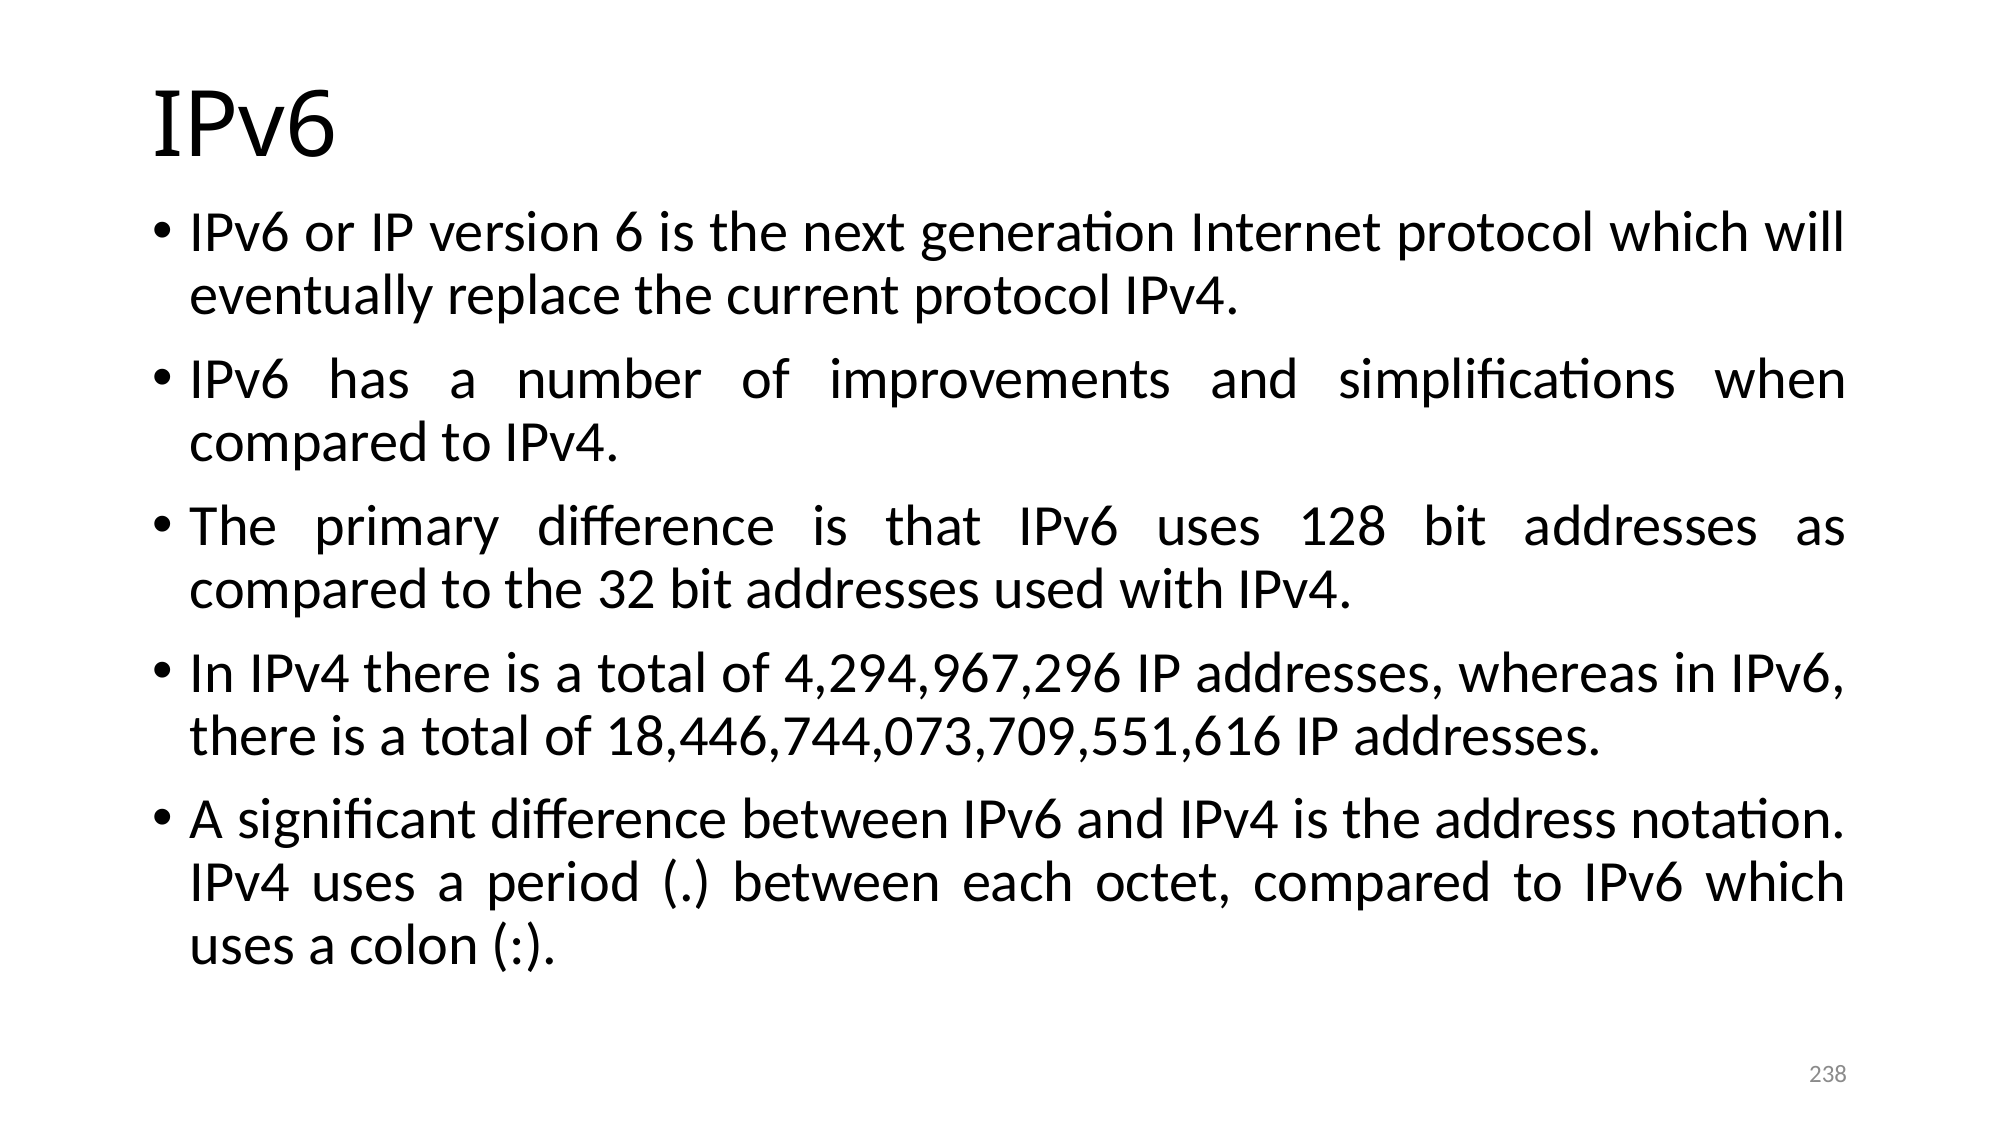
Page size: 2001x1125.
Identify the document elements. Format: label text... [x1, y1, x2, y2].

title IPv6 [137, 59, 1863, 193]
list IPv6 or IP version 6 is the next generation Internet protocol which will eventually replace the current protocol IPv4. IPv6 has a number of improvements and simplifications when compared to IPv4. The primary difference is that IPv6 uses 128 bit addresses as compared to the 32 bit addresses used with IPv4. In IPv4 there is a total of 4,294,967,296 IP addresses, whereas in IPv6, there is a total of 18,446,744,073,709,551,616 IP addresses. A significant difference between IPv6 and IPv4 is the address notation. IPv4 uses a period (.) between each octet, compared to IPv6 which uses a colon (:). [137, 193, 1863, 1103]
